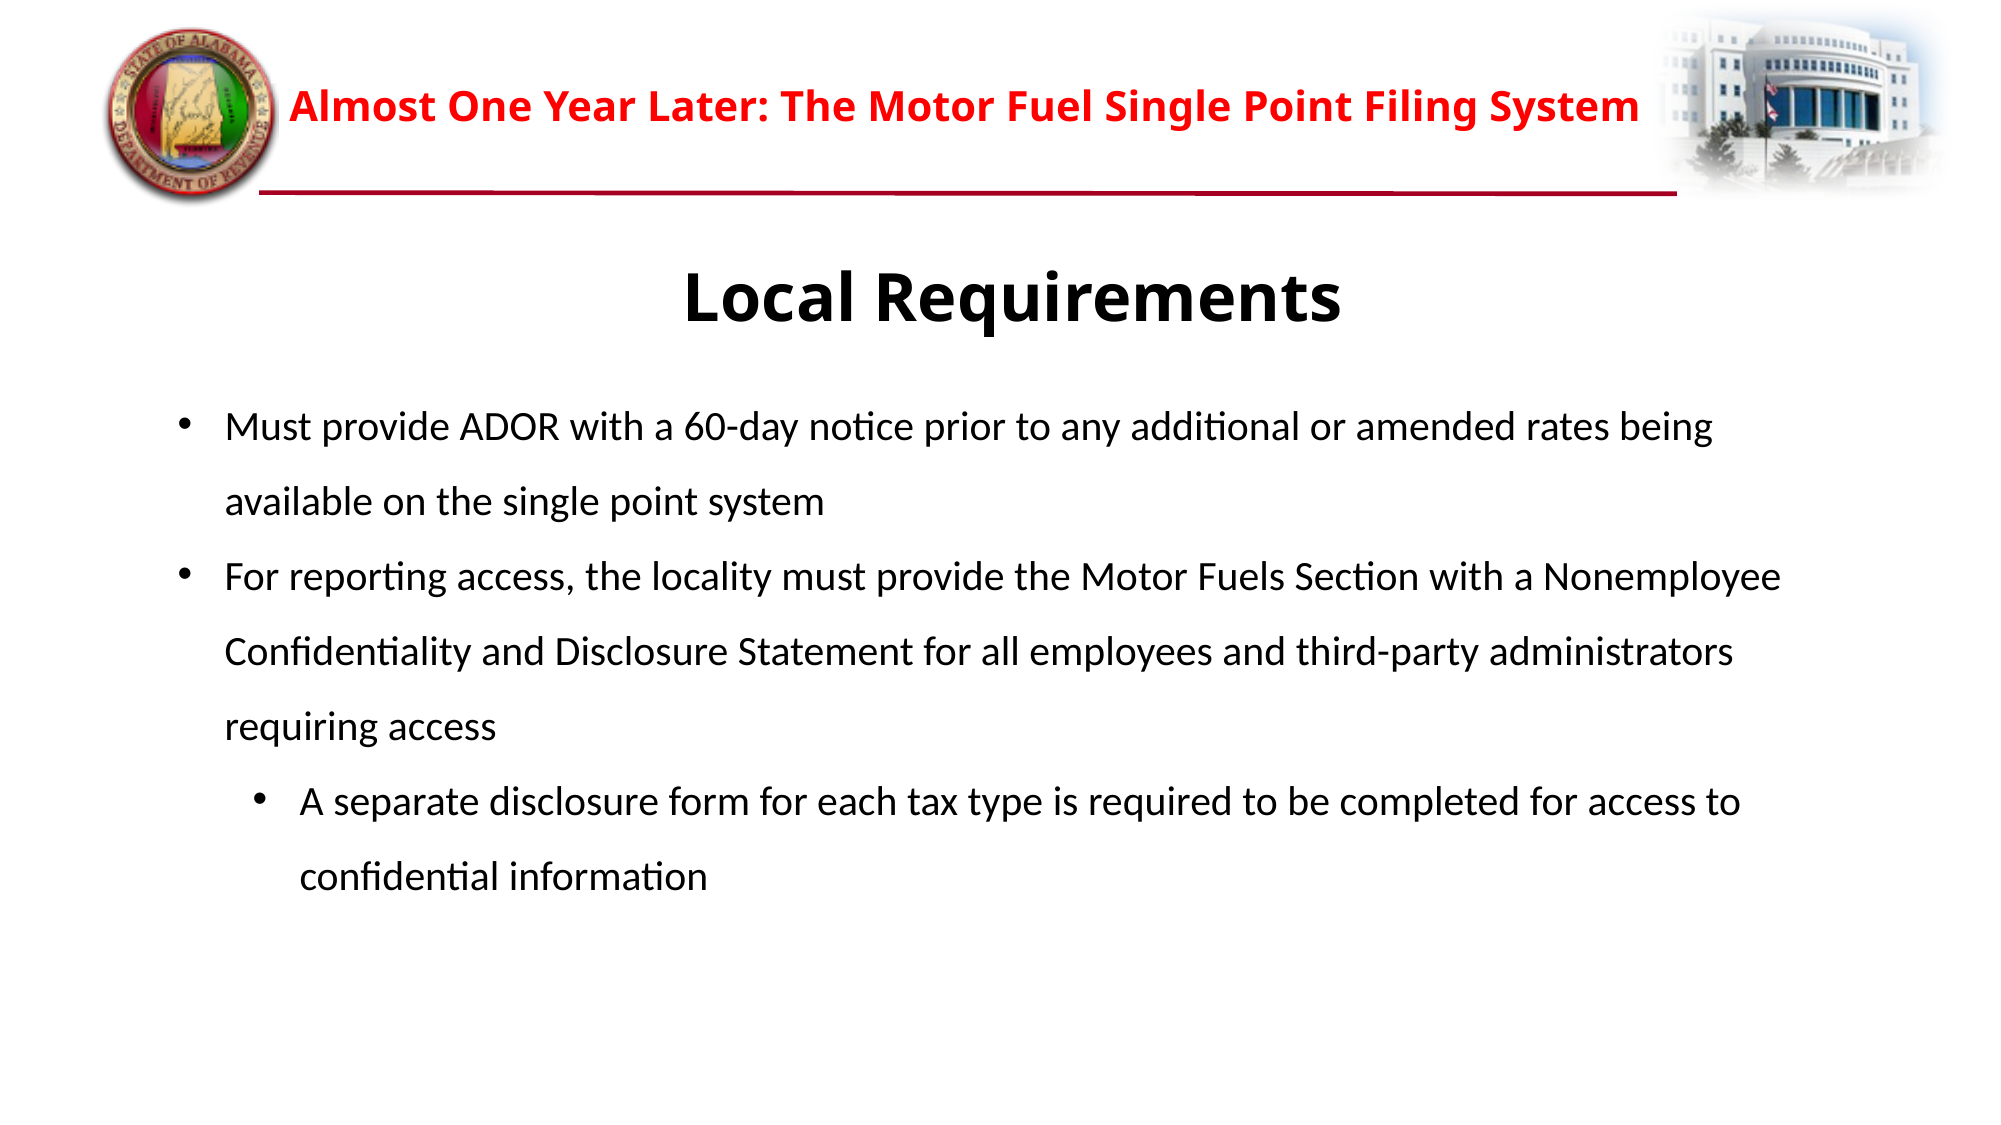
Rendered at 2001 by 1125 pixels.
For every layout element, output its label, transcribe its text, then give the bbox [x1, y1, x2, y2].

picture [101, 22, 279, 212]
text_box Must provide ADOR with a 60-day notice prior to any additional or amended rates being available on the single point system For reporting access, the locality must provide the Motor Fuels Section with a Nonemployee Confidentiality and Disclosure Statement for all employees and third-party administrators requiring access A separate disclosure form for each tax type is required to be completed for access to confidential information [162, 365, 1803, 1125]
text_box Almost One Year Later: The Motor Fuel Single Point Filing System [279, 22, 1650, 137]
title Local Requirements [162, 237, 1863, 361]
picture [1650, 0, 1956, 204]
